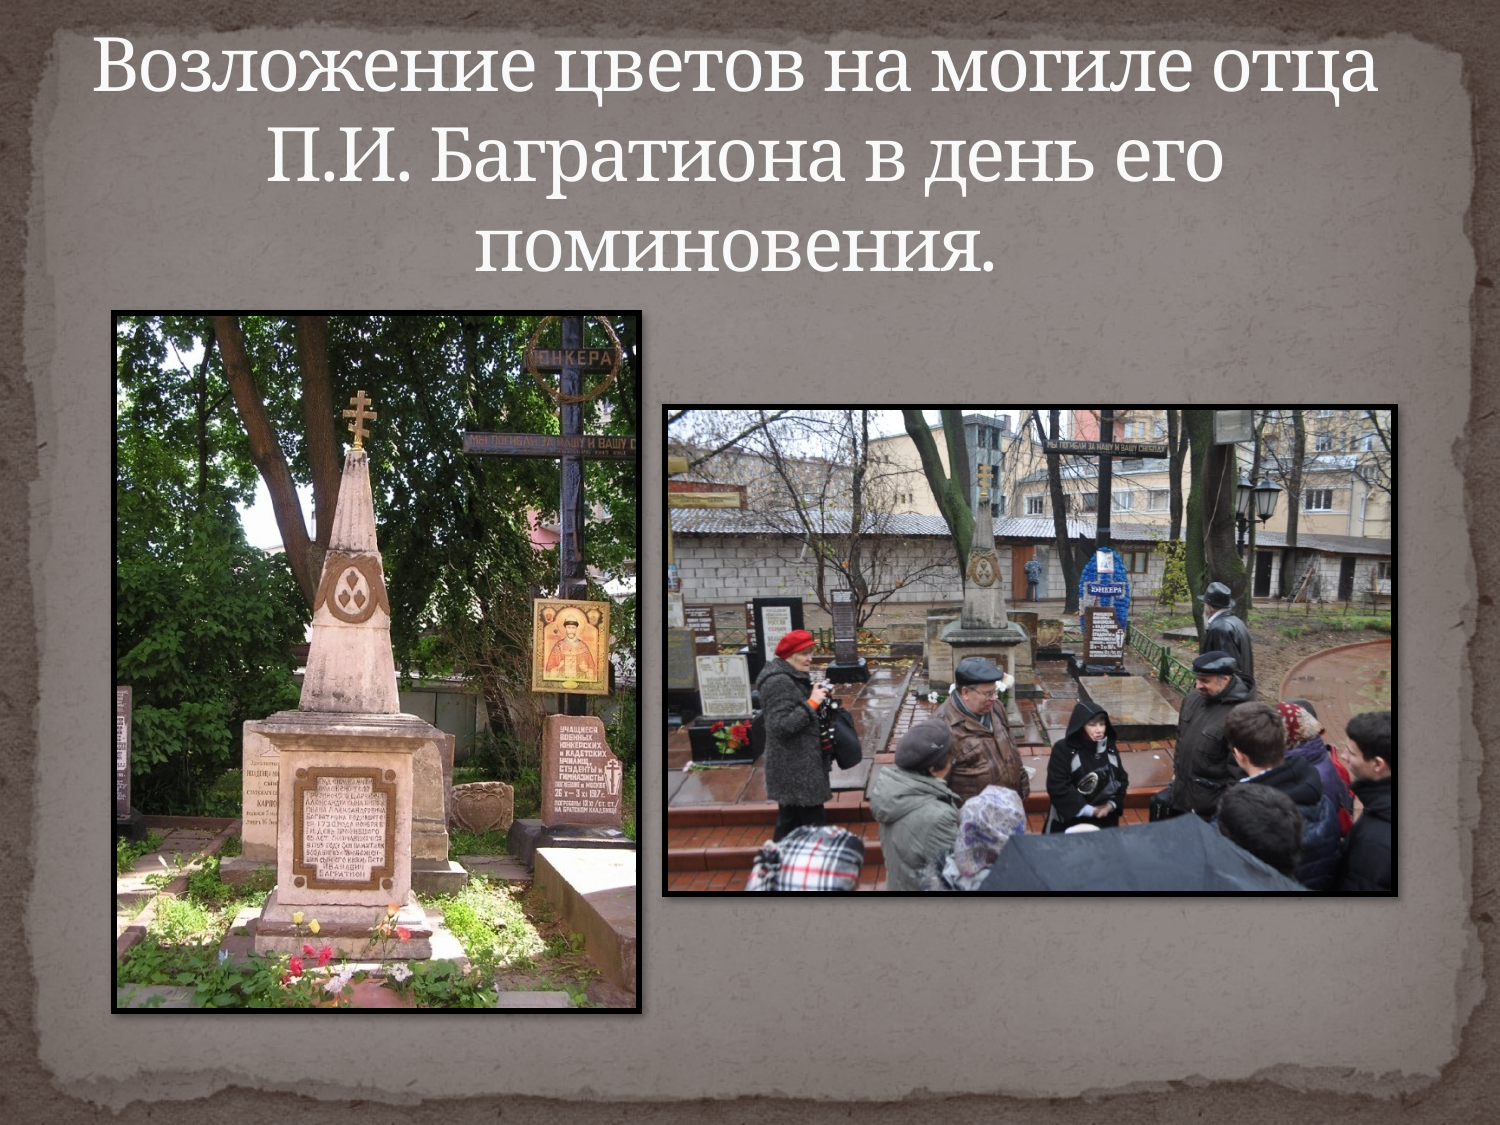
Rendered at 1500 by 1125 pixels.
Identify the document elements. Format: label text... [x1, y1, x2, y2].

title Возложение цветов на могиле отца П.И. Багратиона в день его поминовения. [70, 93, 1421, 294]
picture [667, 409, 1393, 892]
picture [117, 316, 637, 1009]
